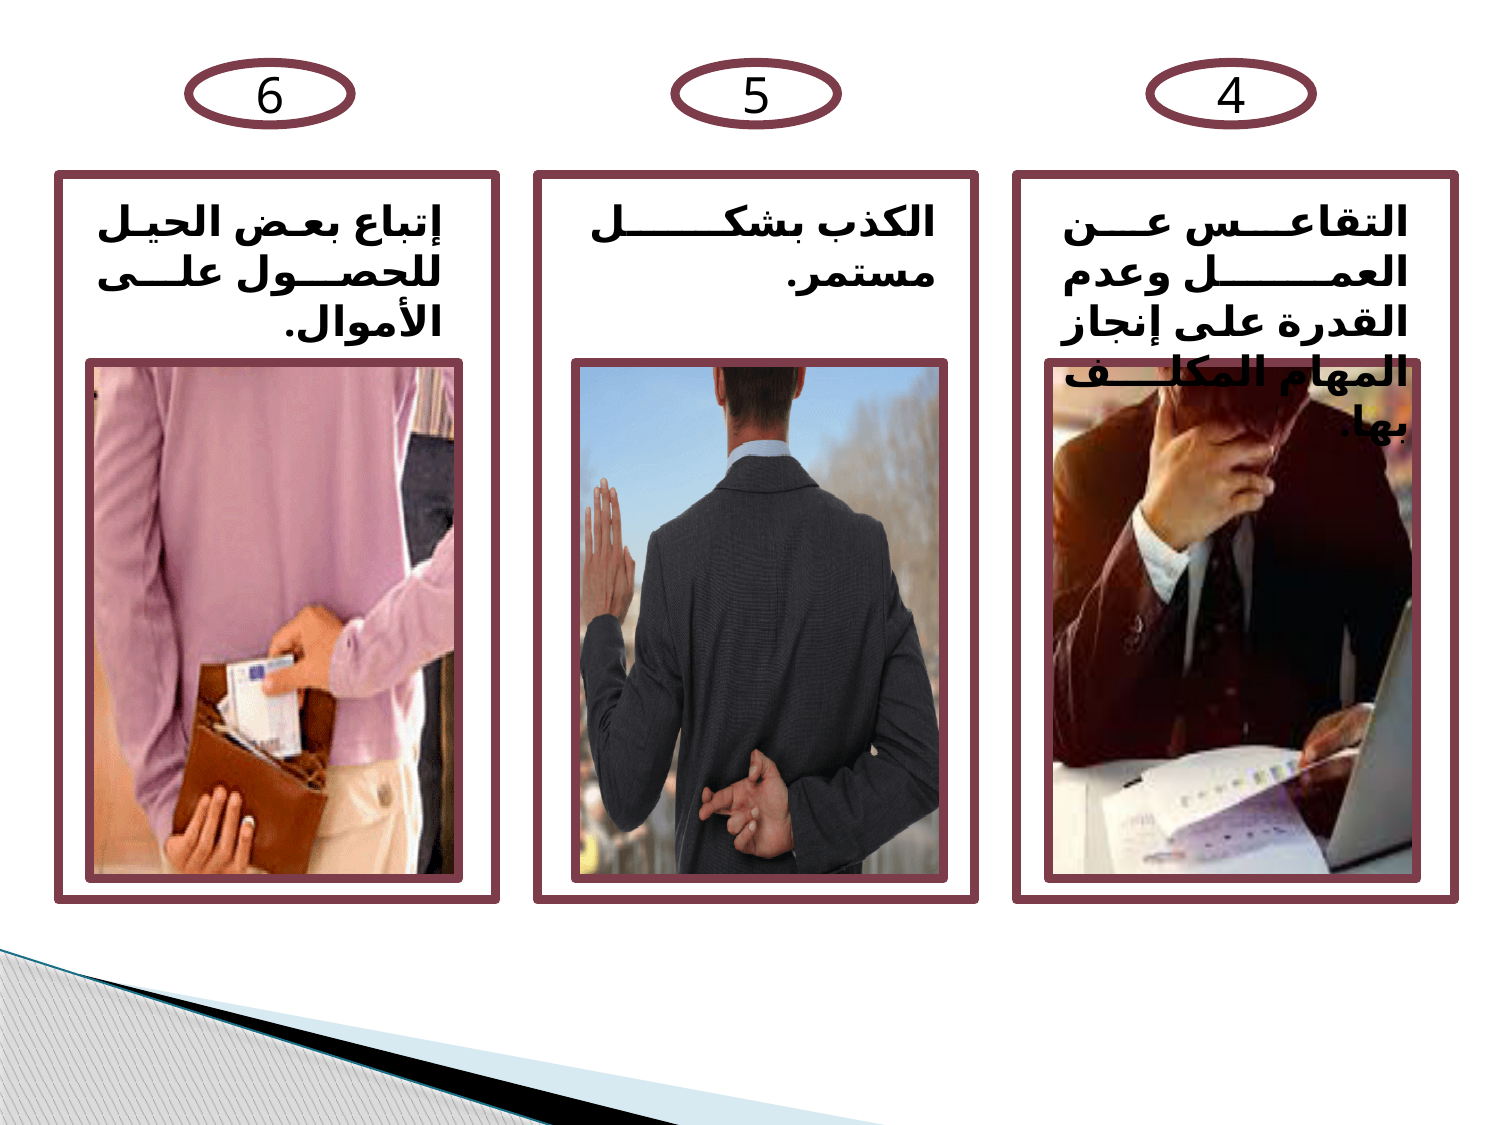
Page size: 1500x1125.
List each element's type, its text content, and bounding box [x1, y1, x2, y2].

text_box التقاعس عن العمل وعدم القدرة على إنجاز المهام المكلف بها. [1048, 187, 1425, 453]
text_box + [54, 170, 500, 904]
text_box [1044, 358, 1421, 883]
text_box + [533, 170, 979, 904]
text_box الكذب بشكل مستمر. [574, 187, 952, 303]
text_box إتباع بعض الحيل للحصول على الأموال. [81, 187, 459, 353]
text_box [571, 358, 948, 883]
text_box 4 [1145, 57, 1317, 130]
text_box [85, 358, 463, 883]
text_box 6 [184, 57, 356, 130]
text_box + [1012, 170, 1459, 904]
text_box 5 [670, 57, 842, 130]
